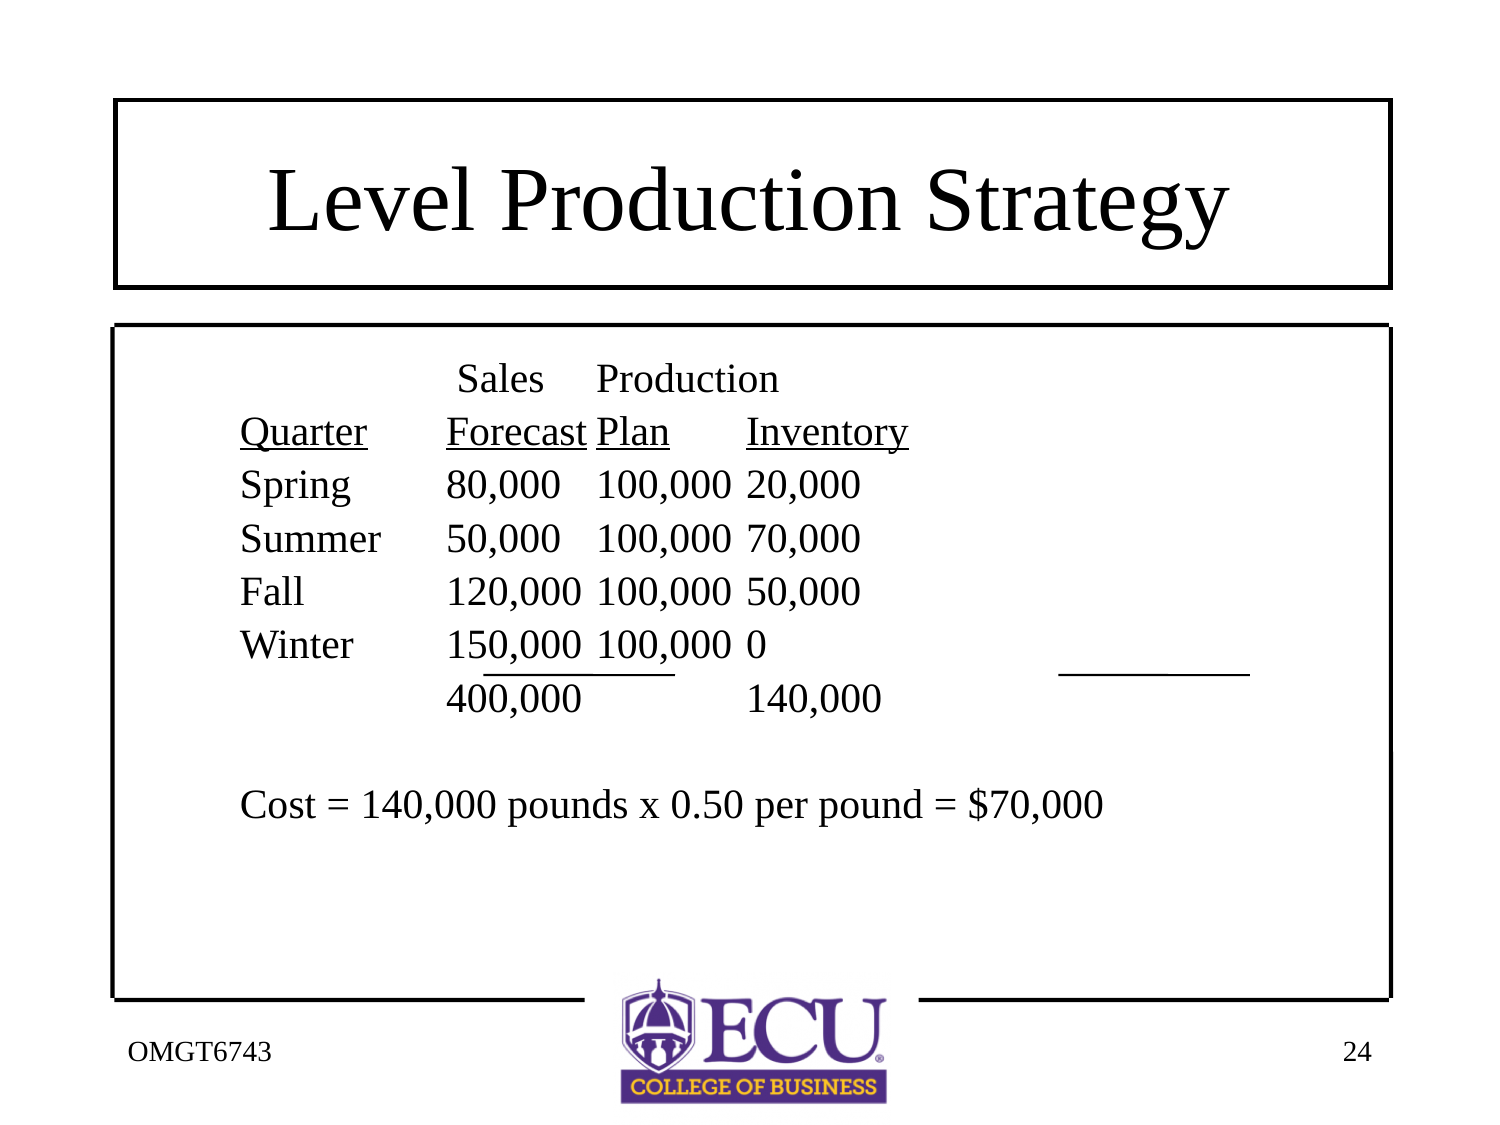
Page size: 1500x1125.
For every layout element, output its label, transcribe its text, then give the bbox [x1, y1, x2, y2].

list Sales Production Quarter Forecast Plan Inventory Spring 80,000 100,000 20,000 Summer 50,000 100,000 70,000 Fall 120,000 100,000 50,000 Winter 150,000 100,000 0 400,000 140,000 Cost = 140,000 pounds x 0.50 per pound = $70,000 [225, 348, 1450, 925]
title Level Production Strategy [112, 99, 1388, 288]
slide_number OMGT6743 [112, 1025, 425, 1100]
slide_number 24 [1074, 1025, 1388, 1100]
picture [613, 972, 891, 1125]
